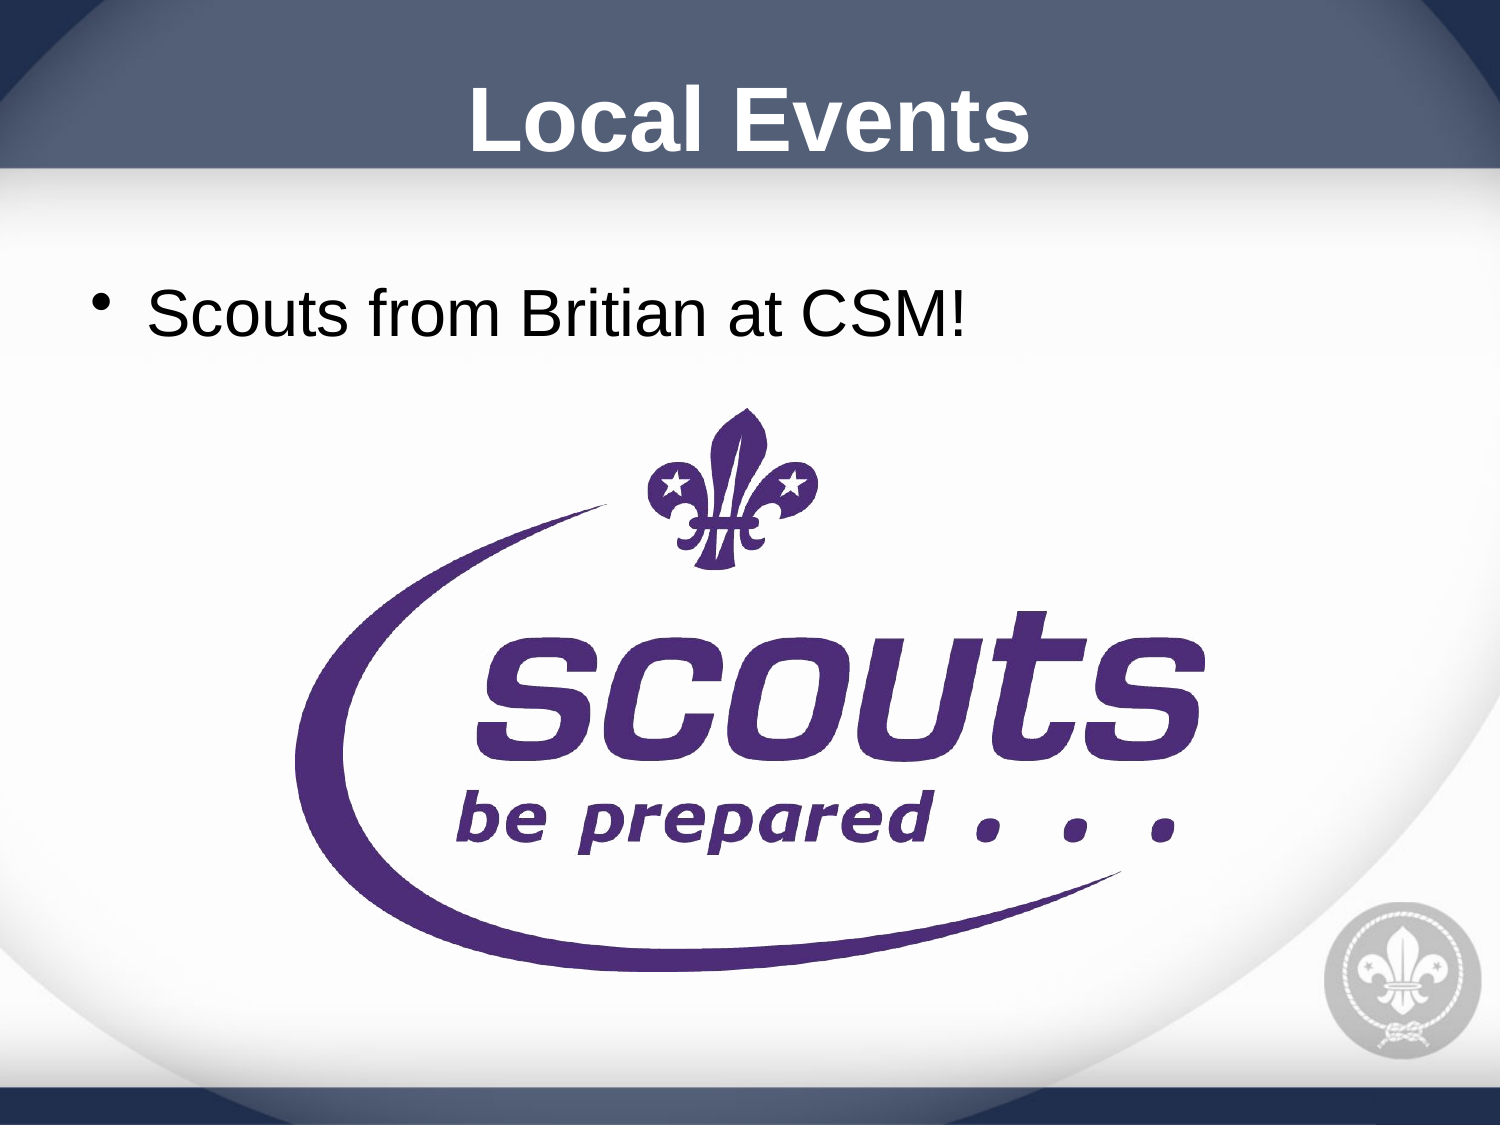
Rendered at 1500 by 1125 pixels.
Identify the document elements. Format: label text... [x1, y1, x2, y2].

title Local Events [75, 20, 1425, 209]
picture [0, 0, 1500, 1125]
list Scouts from Britian at CSM! [75, 262, 1425, 1005]
